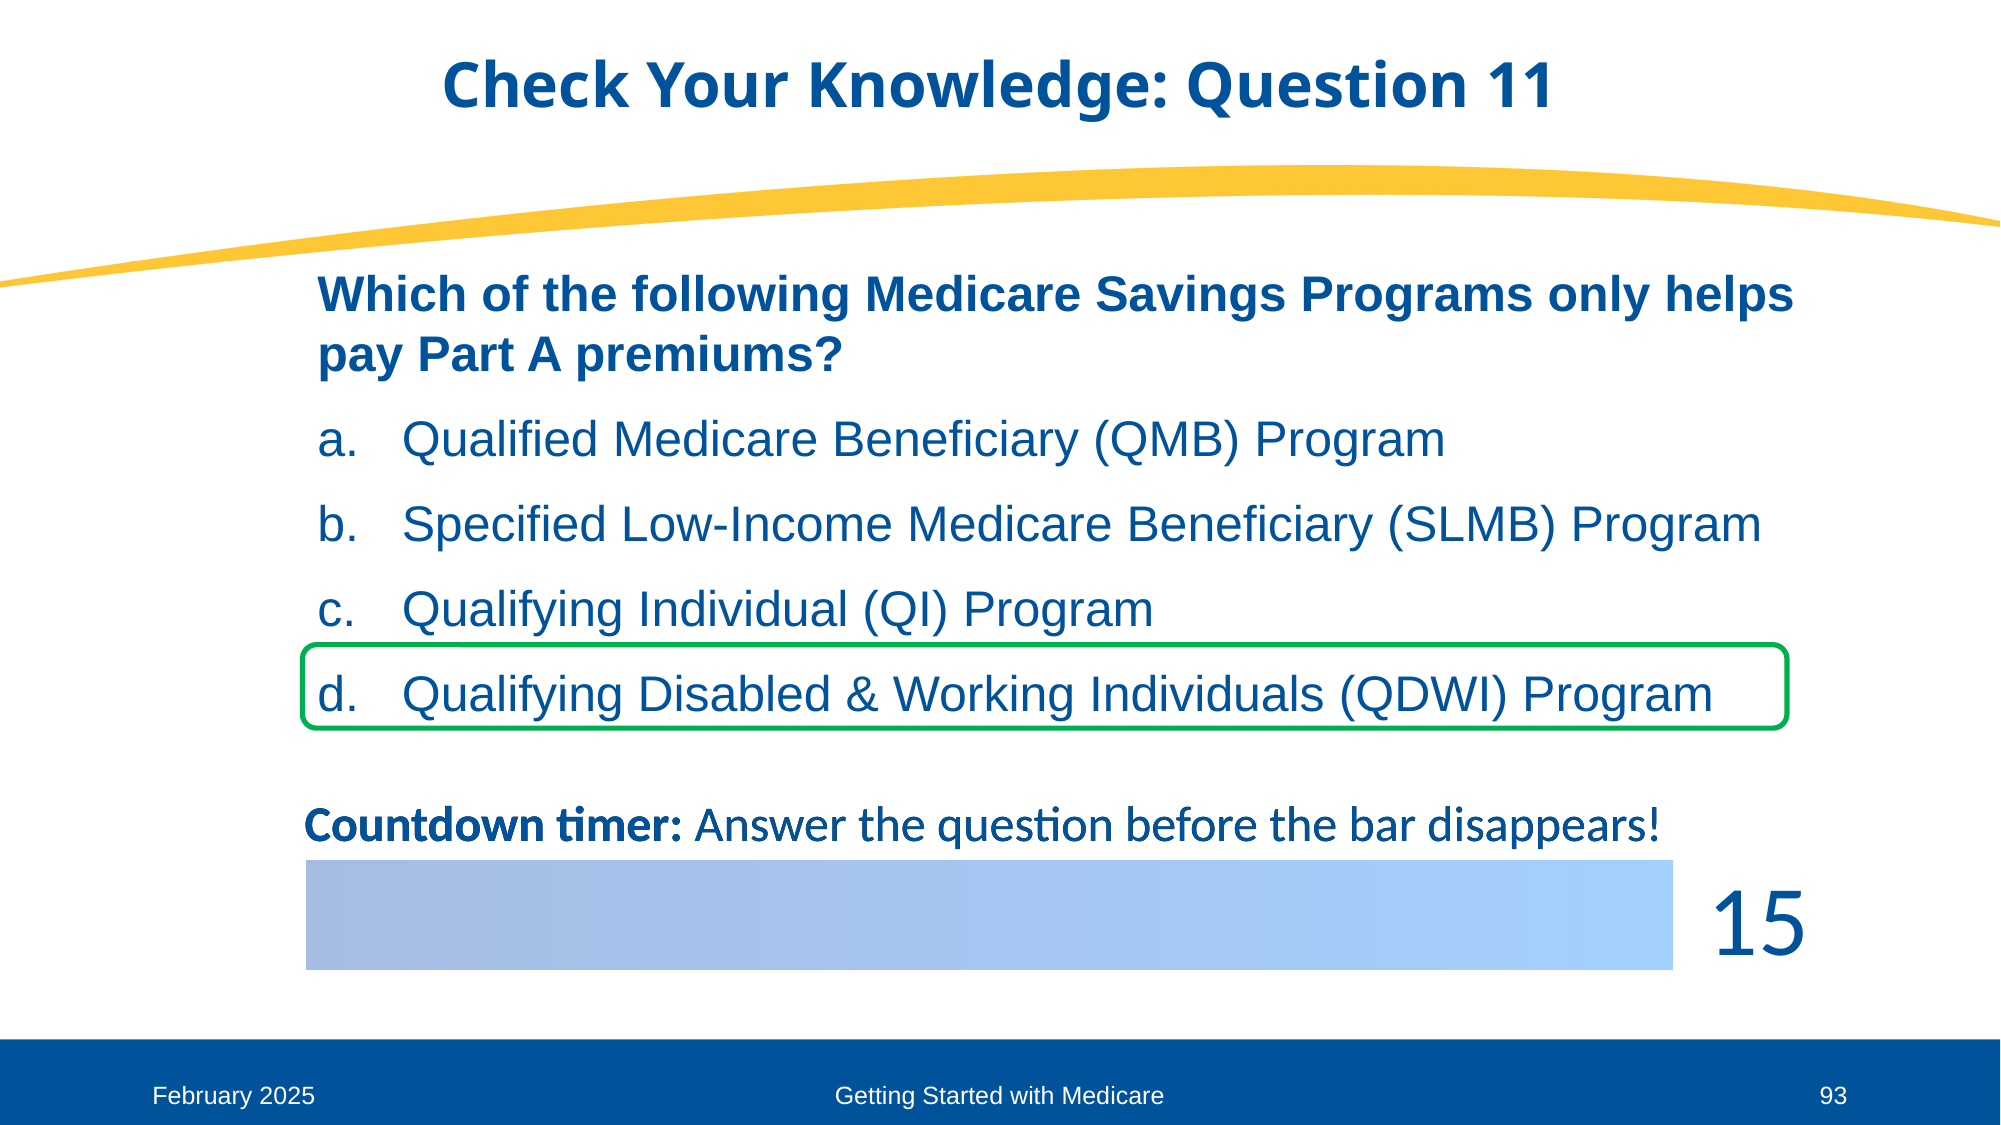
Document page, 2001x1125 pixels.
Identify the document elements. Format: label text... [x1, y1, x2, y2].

slide_number 93 [1412, 1065, 1863, 1125]
list Which of the following Medicare Savings Programs only helps pay Part A premiums? Qualified Medicare Beneficiary (QMB) Program Specified Low-Income Medicare Beneficiary (SLMB) Program Qualifying Individual (QI) Program Qualifying Disabled & Working Individuals (QDWI) Program [302, 254, 1904, 919]
picture [0, 0, 2001, 1125]
title Check Your Knowledge: Question 11 [258, 46, 1742, 165]
footer Getting Started with Medicare [662, 1065, 1338, 1125]
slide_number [137, 1065, 588, 1125]
text_box [302, 644, 1787, 729]
